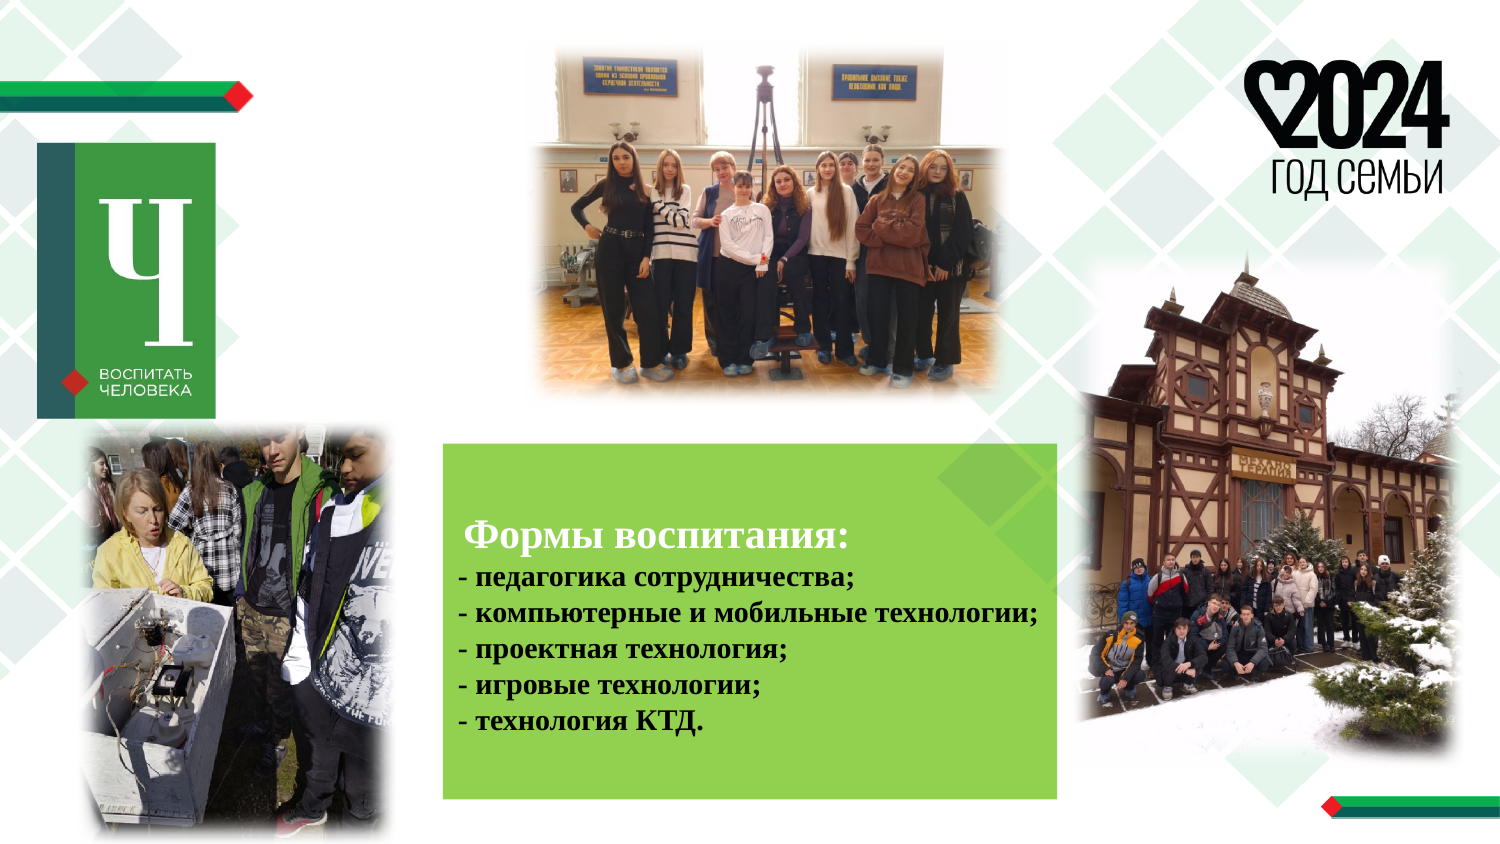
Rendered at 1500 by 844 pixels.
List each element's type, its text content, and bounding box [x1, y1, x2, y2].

picture [0, 0, 399, 844]
picture [525, 0, 1500, 819]
title Формы воспитания: - педагогика сотрудничества; - компьютерные и мобильные технологии; - проектная технология; - игровые технологии; - технология КТД. [442, 443, 874, 800]
